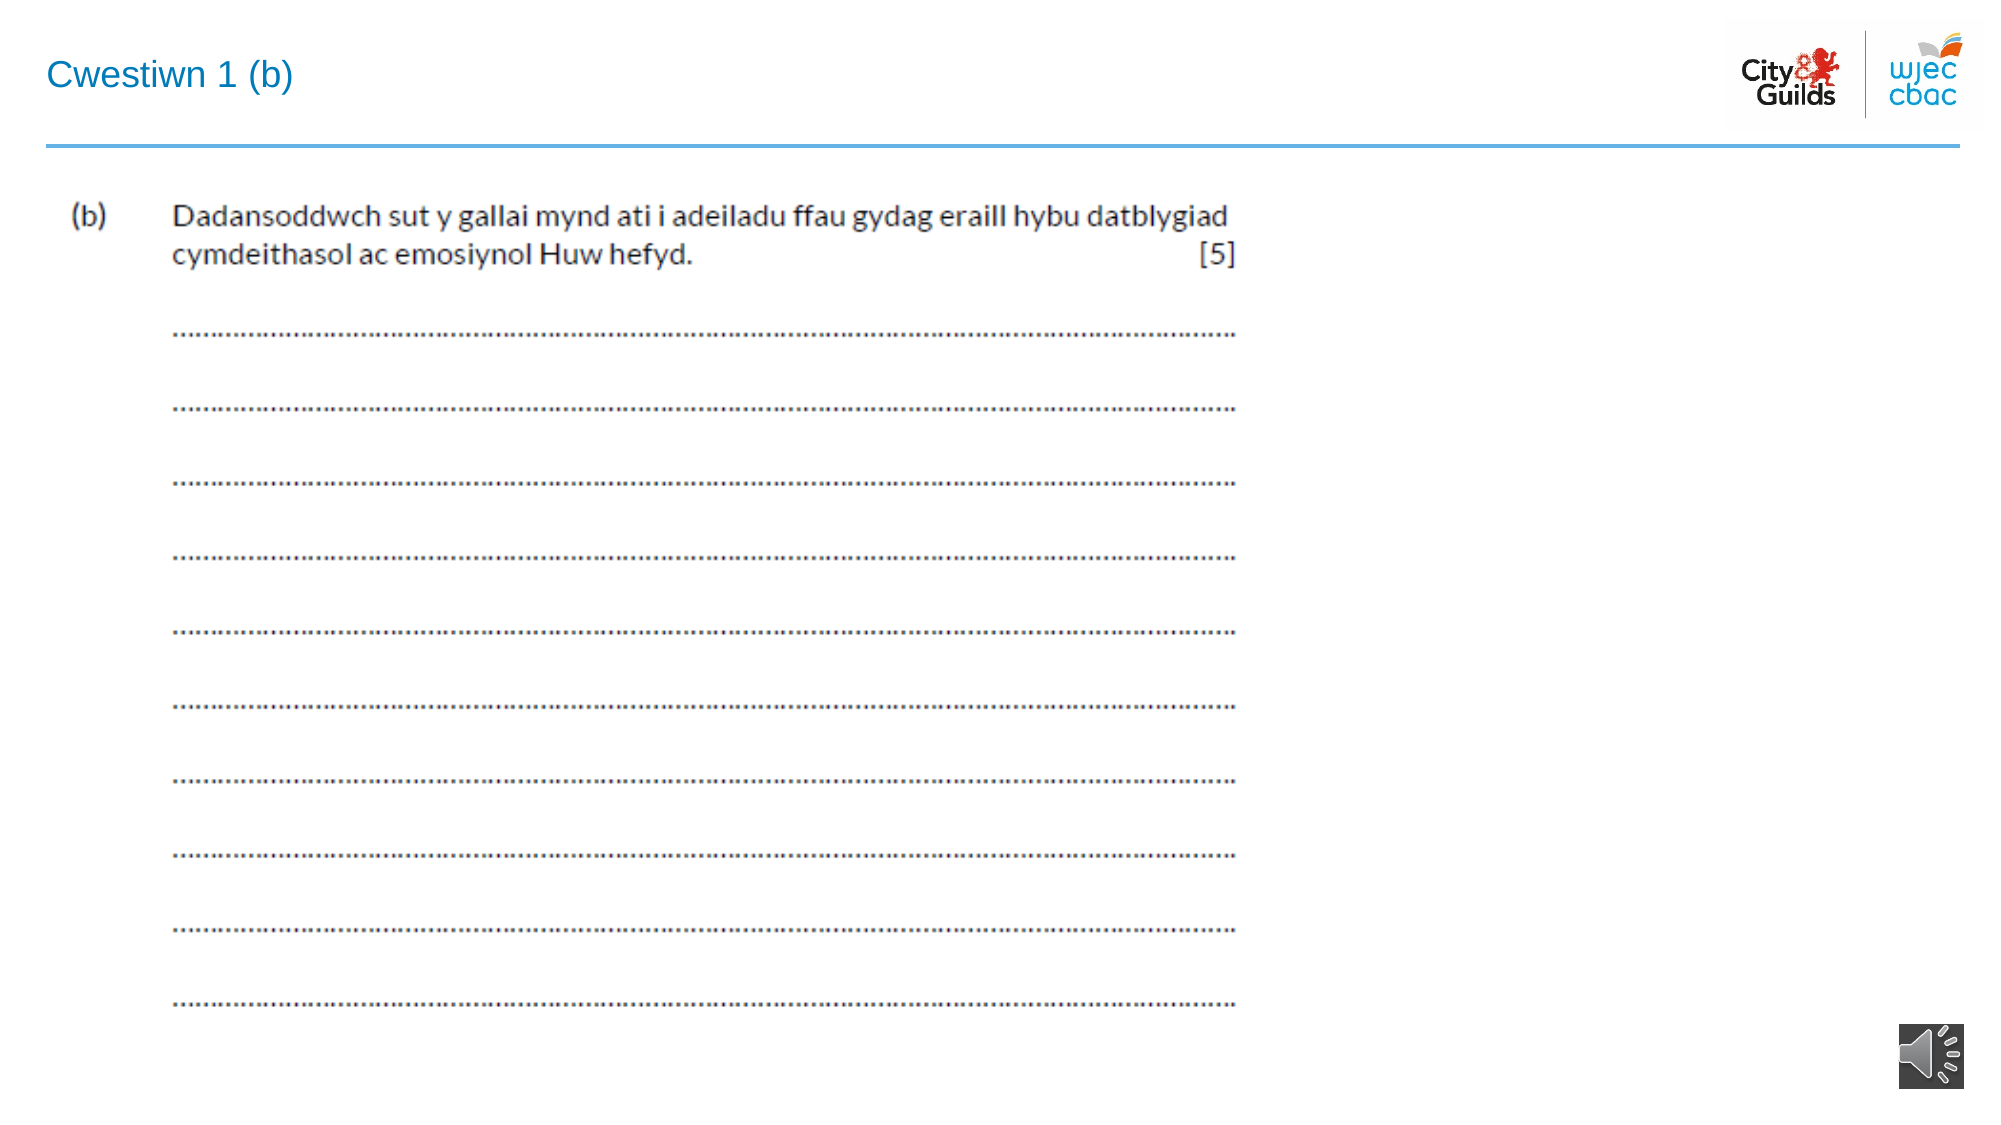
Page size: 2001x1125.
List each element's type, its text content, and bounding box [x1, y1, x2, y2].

picture [1723, 18, 1984, 131]
text_box Cwestiwn 1 (b) [46, 62, 1724, 136]
picture [1897, 1022, 1965, 1090]
picture [46, 175, 1255, 1026]
